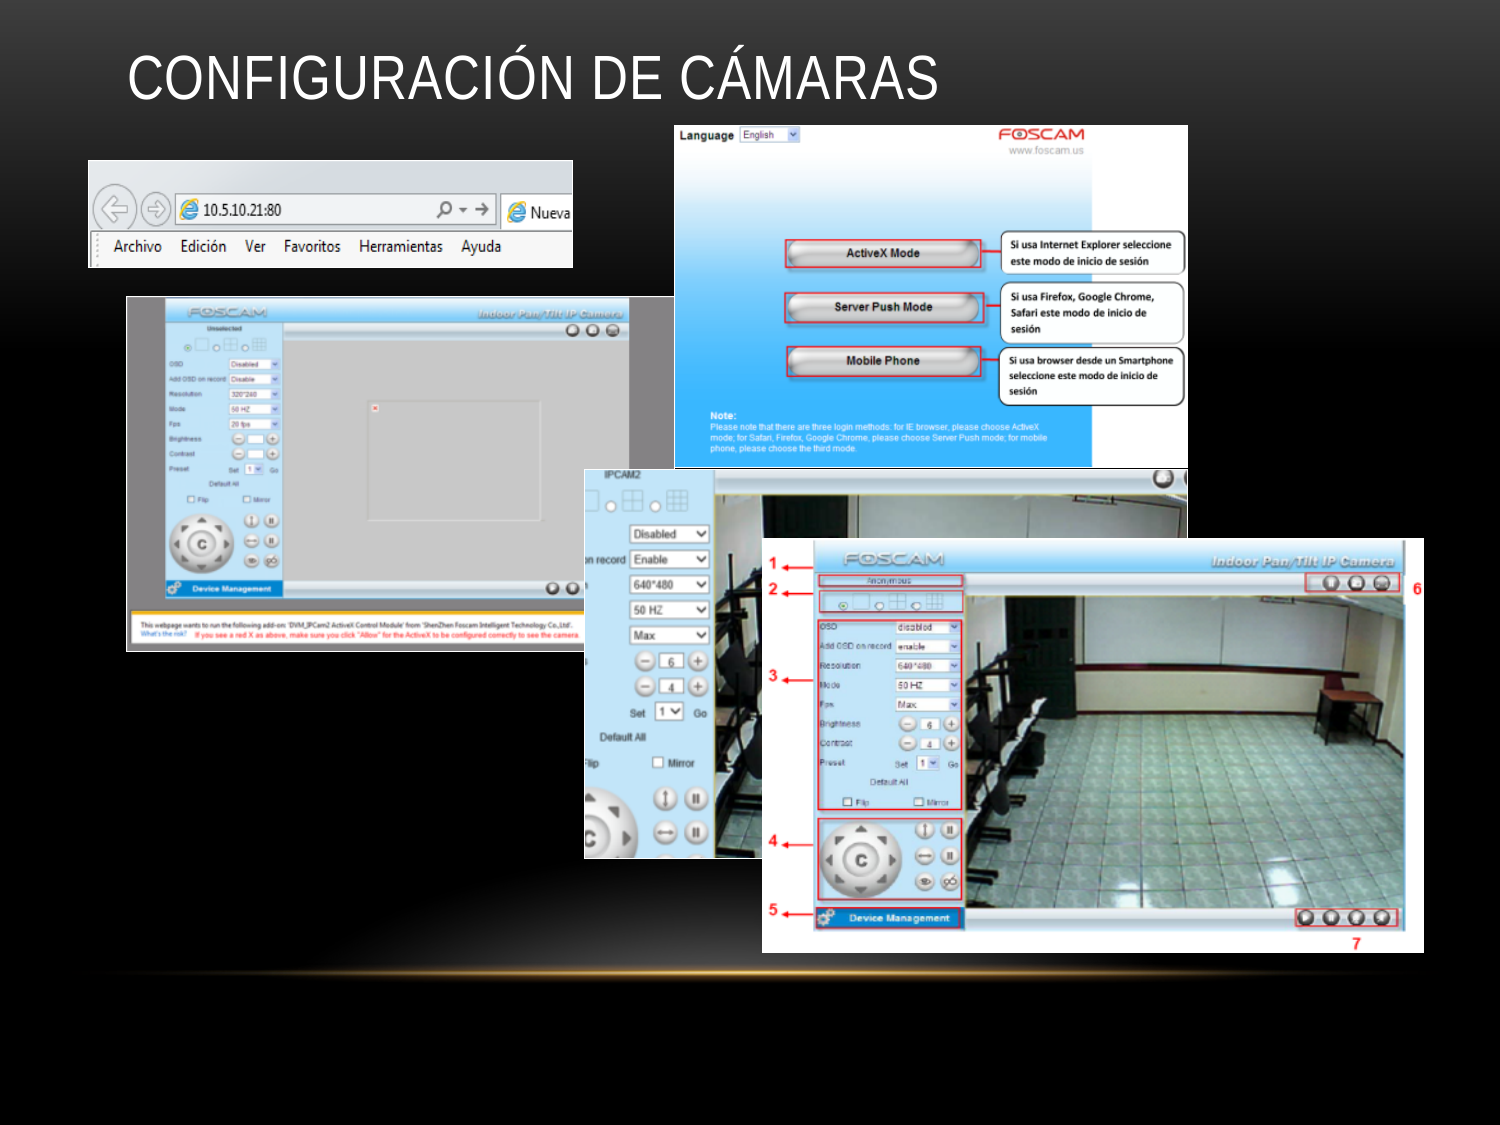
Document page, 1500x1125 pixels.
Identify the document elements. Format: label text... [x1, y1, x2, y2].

picture [0, 0, 1500, 1125]
text_box Configuración de cámaras [112, 7, 1413, 195]
